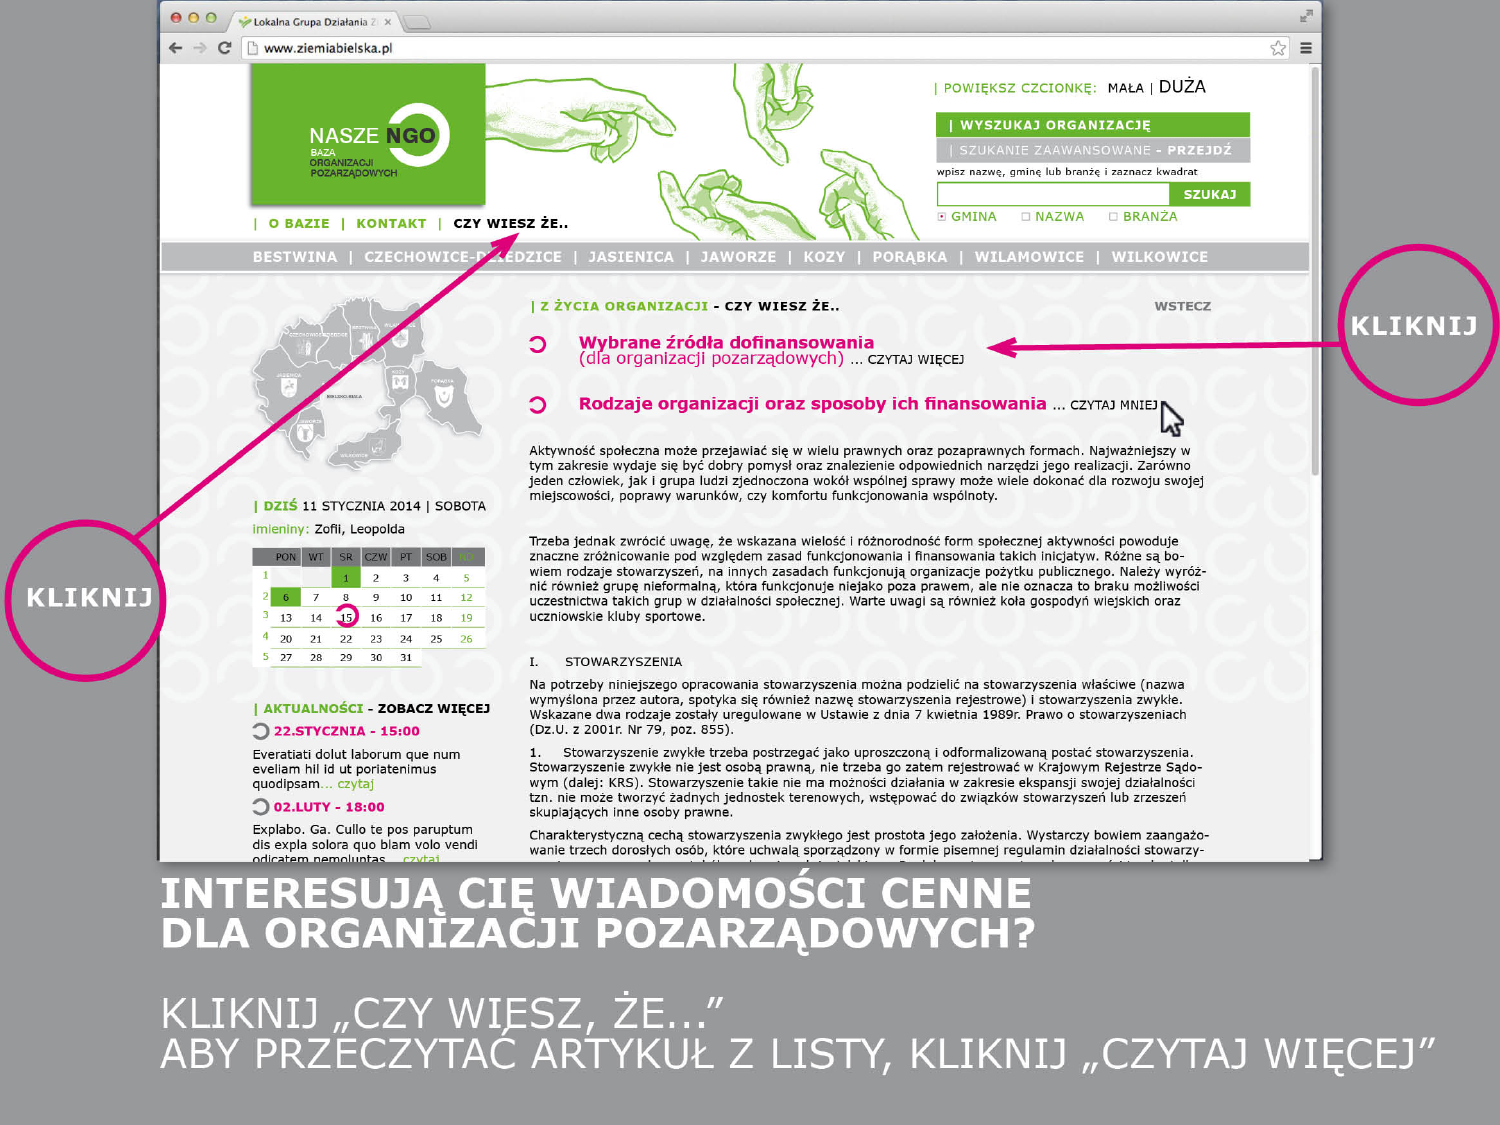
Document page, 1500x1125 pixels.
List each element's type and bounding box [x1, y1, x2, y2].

list [0, 0, 1500, 1125]
